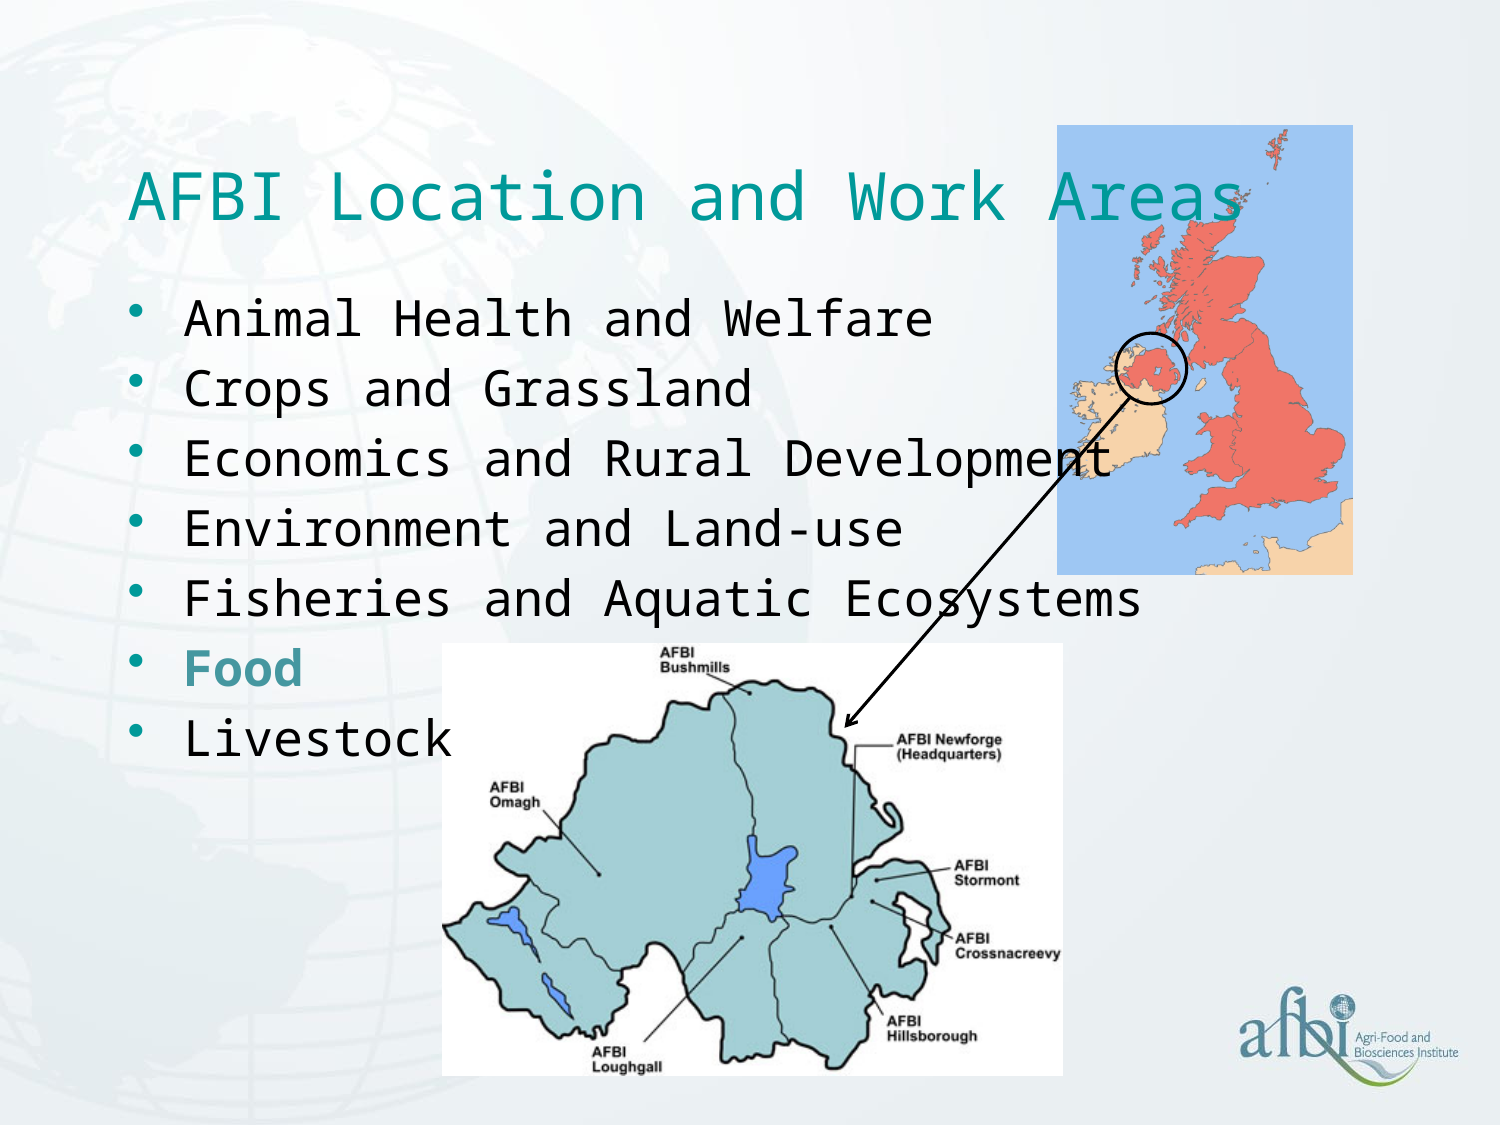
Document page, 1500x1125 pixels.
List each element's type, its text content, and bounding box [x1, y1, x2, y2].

list Animal Health and Welfare Crops and Grassland Economics and Rural Development Environment and Land-use Fisheries and Aquatic Ecosystems Food Livestock [1068, 278, 1388, 880]
list Animal Health and Welfare Crops and Grassland Economics and Rural Development Environment and Land-use Fisheries and Aquatic Ecosystems Food Livestock [112, 278, 1051, 880]
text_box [844, 396, 1131, 729]
title AFBI Location and Work Areas [112, 99, 1388, 278]
picture [0, 0, 1500, 1125]
